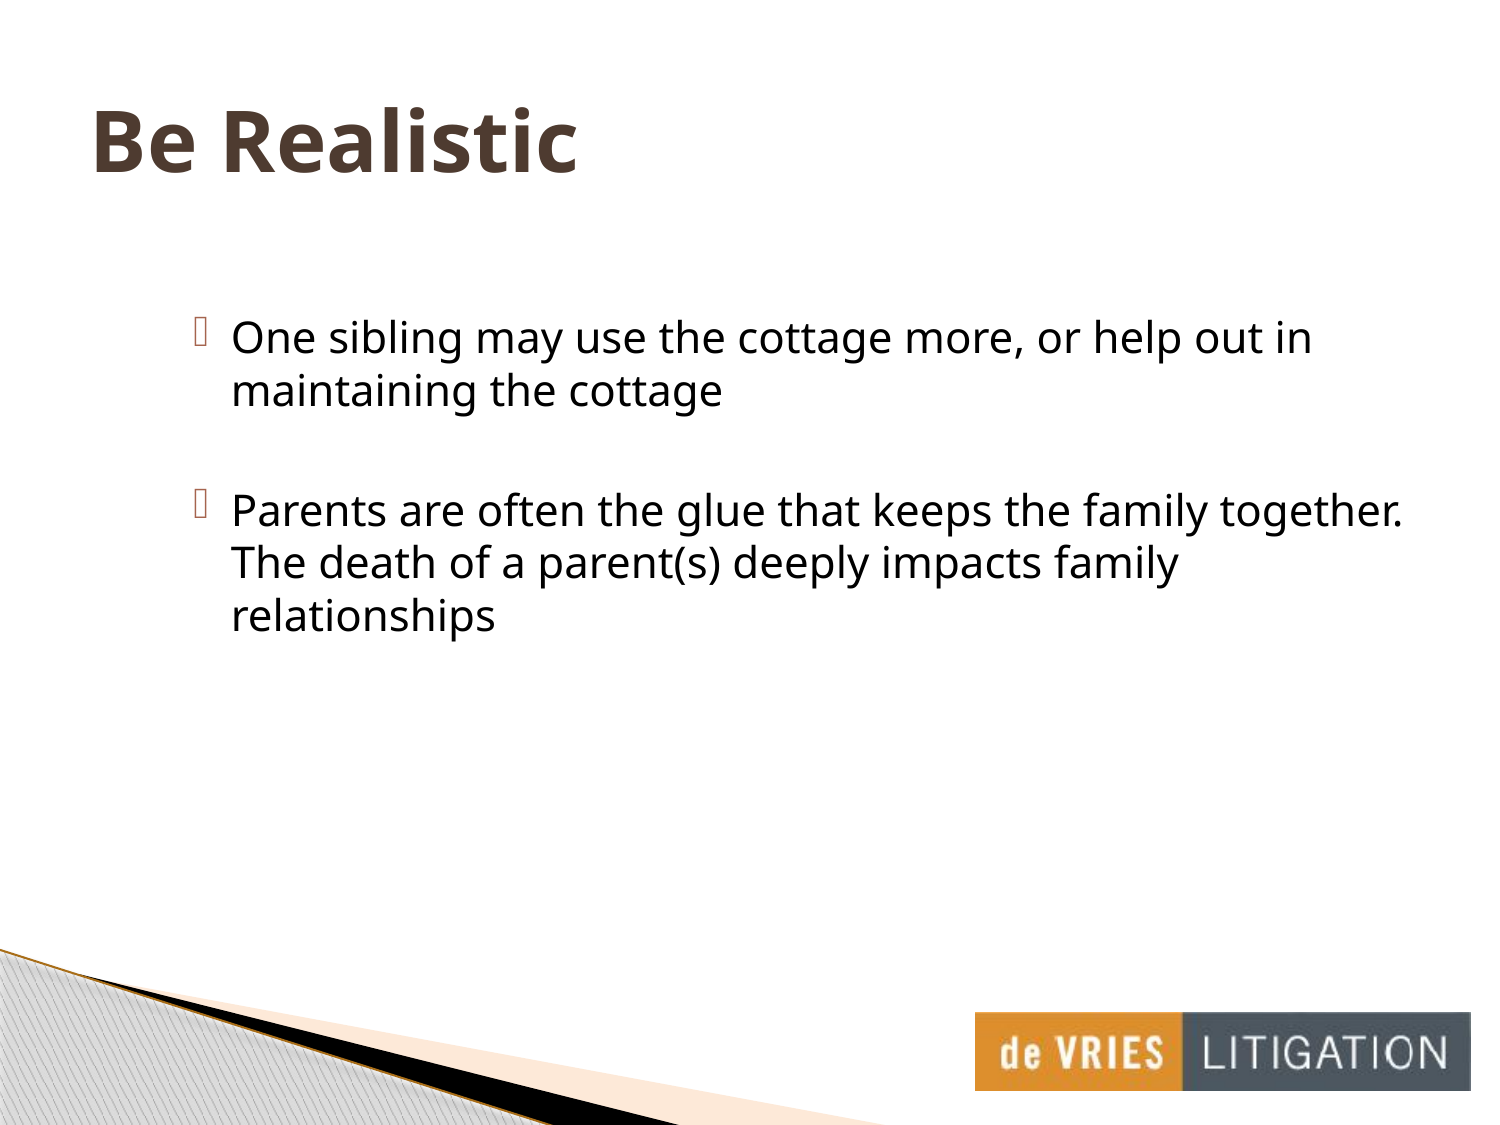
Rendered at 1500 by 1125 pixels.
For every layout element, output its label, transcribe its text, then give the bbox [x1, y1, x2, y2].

list One sibling may use the cottage more, or help out in maintaining the cottage Parents are often the glue that keeps the family together. The death of a parent(s) deeply impacts family relationships [75, 243, 1425, 986]
title Be Realistic [75, 45, 1425, 233]
picture [974, 1012, 1471, 1091]
